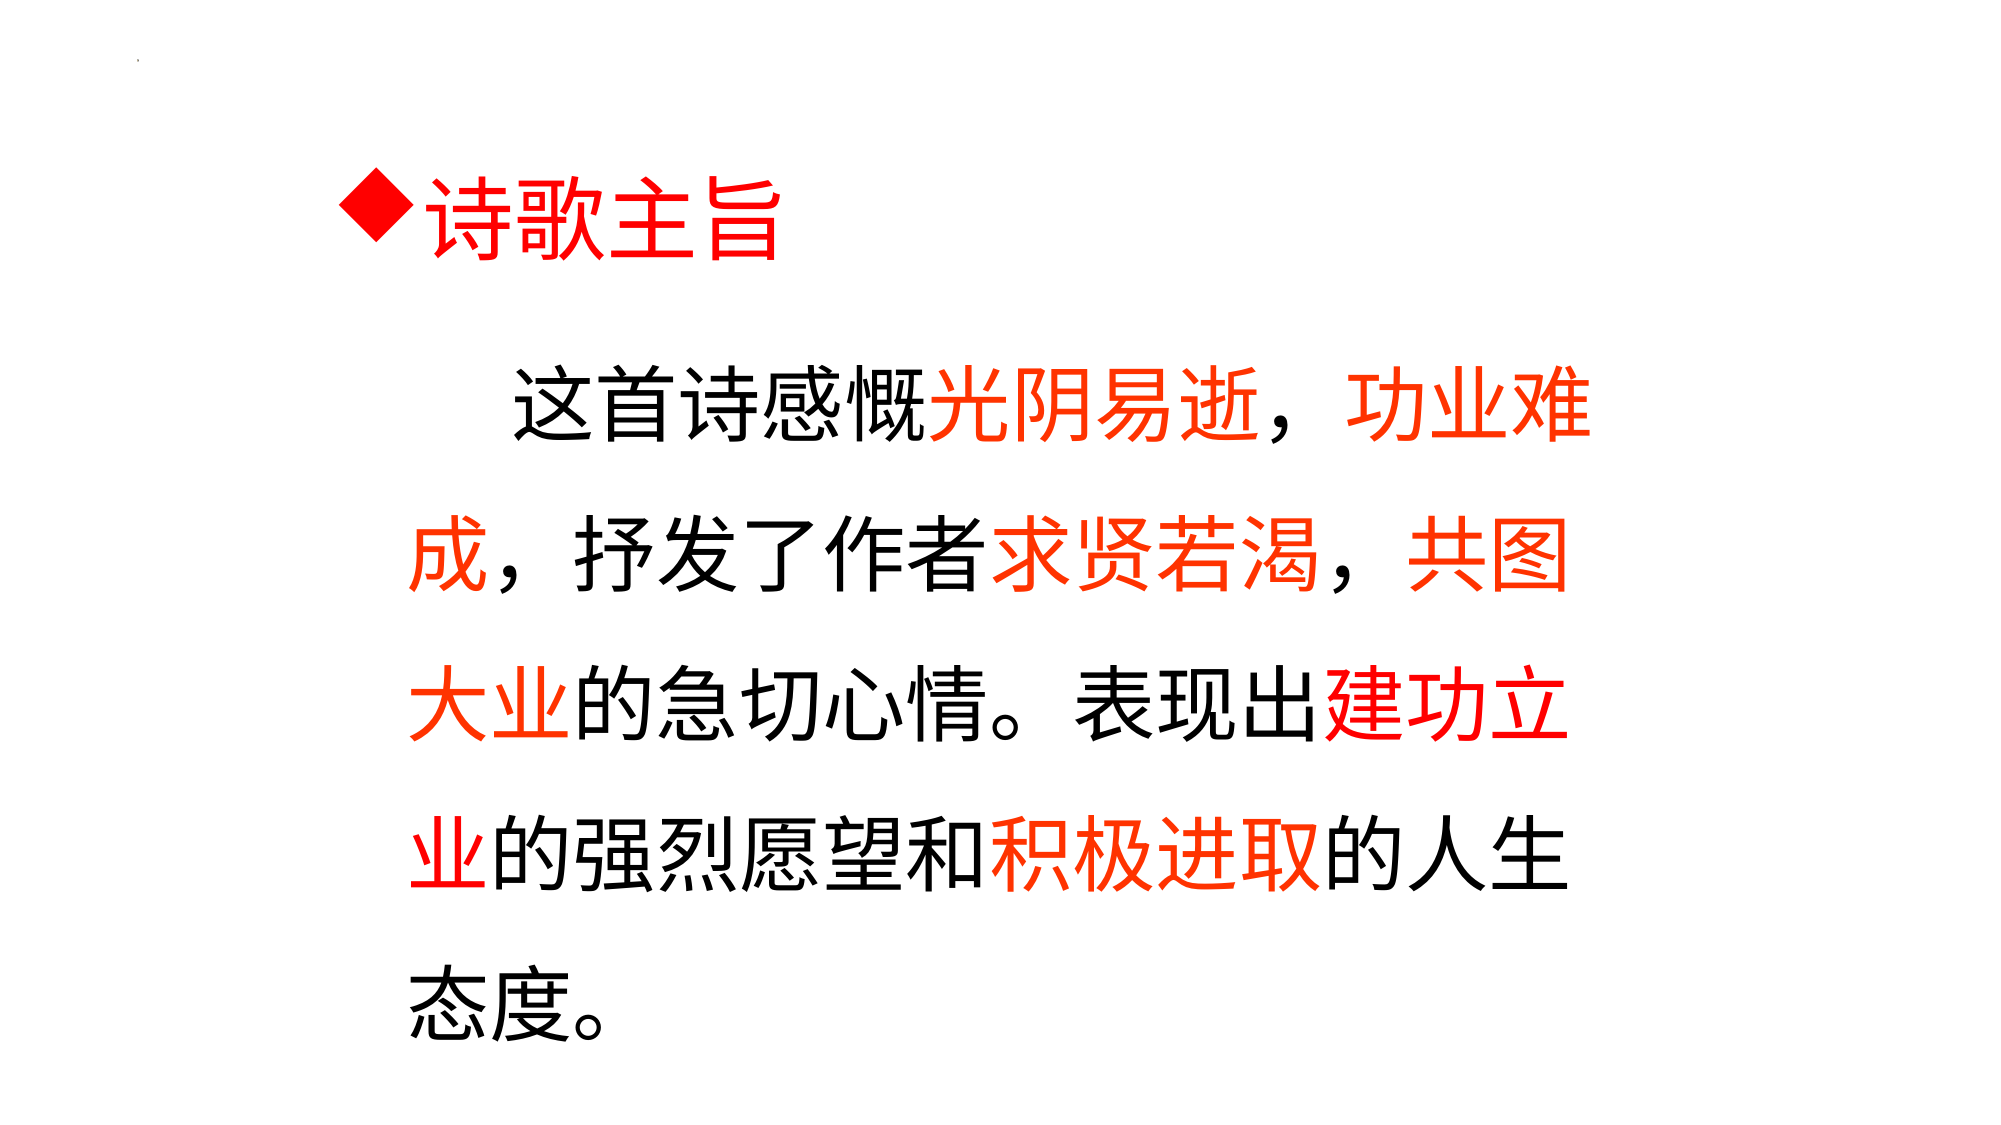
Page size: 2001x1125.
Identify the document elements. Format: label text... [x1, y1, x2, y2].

text_box 诗歌主旨 [316, 154, 1138, 280]
text_box 这首诗感慨光阴易逝，功业难成，抒发了作者求贤若渴，共图大业的急切心情。表现出建功立业的强烈愿望和积极进取的人生态度。 [391, 294, 1633, 1059]
